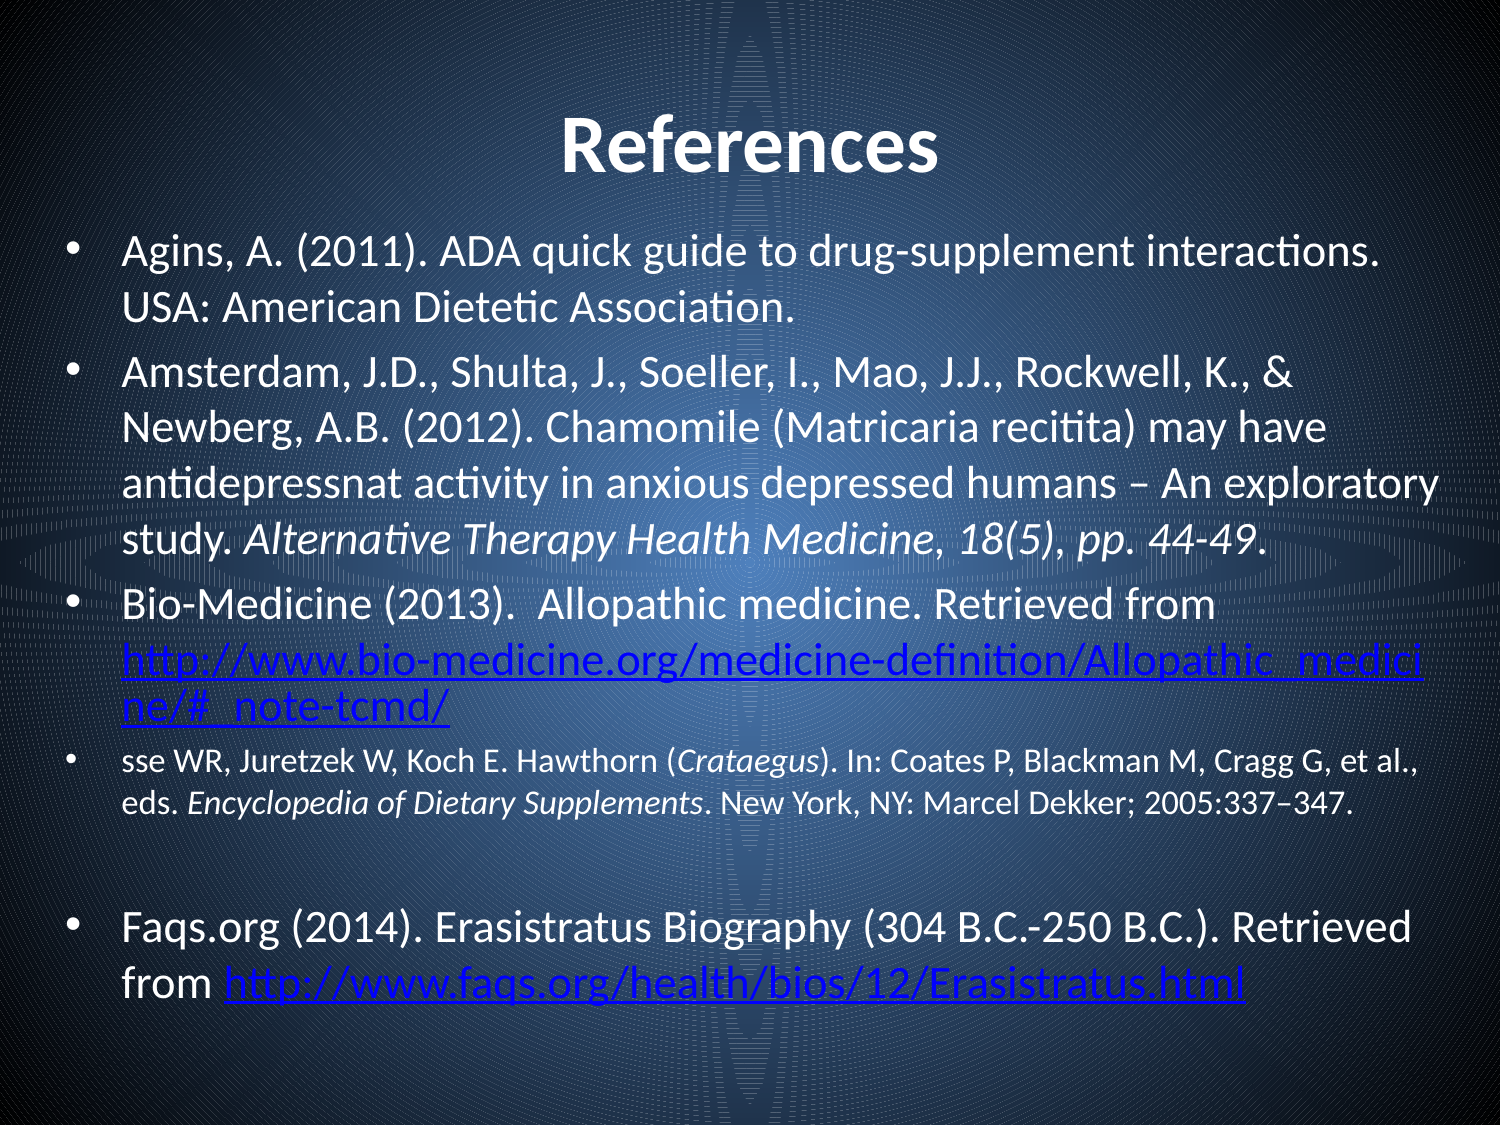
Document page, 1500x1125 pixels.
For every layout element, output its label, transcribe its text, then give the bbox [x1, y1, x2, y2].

list Agins, A. (2011). ADA quick guide to drug-supplement interactions. USA: American Dietetic Association. Amsterdam, J.D., Shulta, J., Soeller, I., Mao, J.J., Rockwell, K., & Newberg, A.B. (2012). Chamomile (Matricaria recitita) may have antidepressnat activity in anxious depressed humans – An exploratory study. Alternative Therapy Health Medicine, 18(5), pp. 44-49. Bio-Medicine (2013). Allopathic medicine. Retrieved from http://www.bio-medicine.org/medicine-definition/Allopathic_medicine/#_note-tcmd/ sse WR, Juretzek W, Koch E. Hawthorn (Crataegus). In: Coates P, Blackman M, Cragg G, et al., eds. Encyclopedia of Dietary Supplements. New York, NY: Marcel Dekker; 2005:337–347. Faqs.org (2014). Erasistratus Biography (304 B.C.-250 B.C.). Retrieved from http://www.faqs.org/health/bios/12/Erasistratus.html [50, 212, 1463, 1063]
title References [75, 45, 1425, 212]
